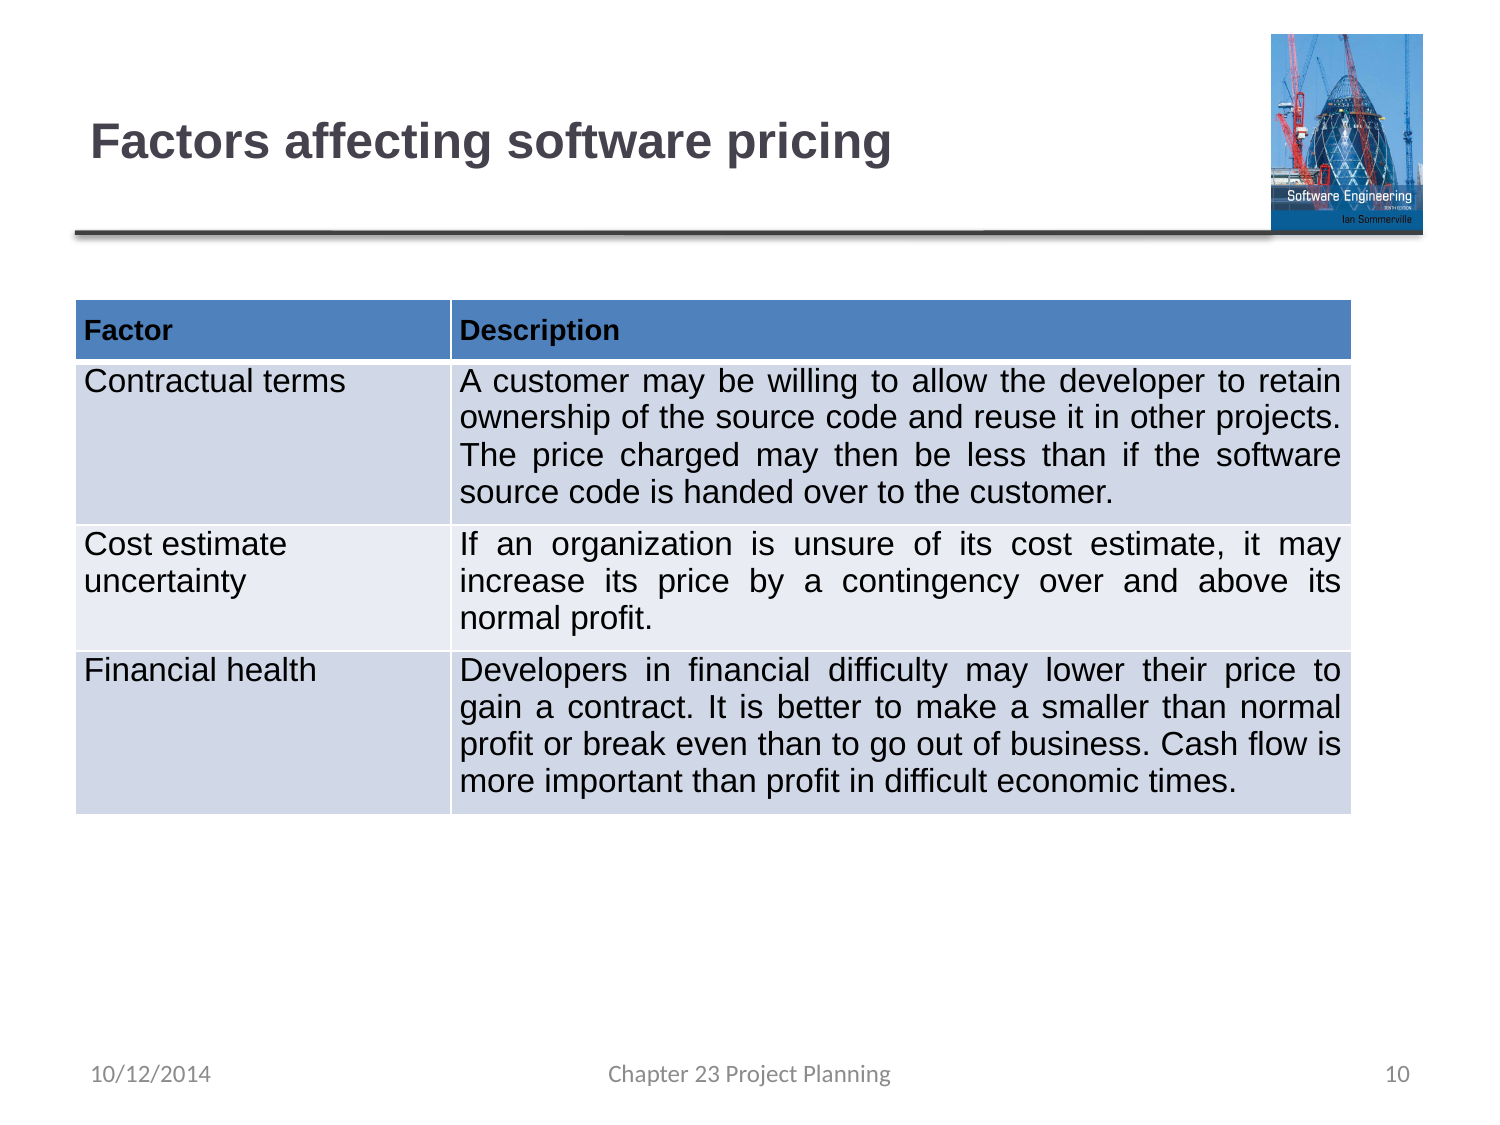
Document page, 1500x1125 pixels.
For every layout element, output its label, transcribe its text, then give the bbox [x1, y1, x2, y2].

table_cell Cost estimate uncertainty [76, 526, 450, 650]
table_header Factor [76, 300, 450, 359]
footer Chapter 23 Project Planning [512, 1042, 988, 1103]
title Factors affecting software pricing [74, 44, 1272, 233]
table_cell Financial health [76, 652, 450, 814]
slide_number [75, 1042, 425, 1103]
table_cell Developers in financial difficulty may lower their price to gain a contract. It is better to make a smaller than normal profit or break even than to go out of business. Cash flow is more important than profit in difficult economic times. [452, 652, 1351, 814]
table_header Description [452, 300, 1351, 359]
table_cell A customer may be willing to allow the developer to retain ownership of the source code and reuse it in other projects. The price charged may then be less than if the software source code is handed over to the customer. [452, 365, 1351, 524]
picture [1271, 34, 1423, 230]
table_cell If an organization is unsure of its cost estimate, it may increase its price by a contingency over and above its normal profit. [452, 526, 1351, 650]
slide_number 10 [1074, 1042, 1425, 1103]
table_cell Contractual terms [76, 365, 450, 524]
